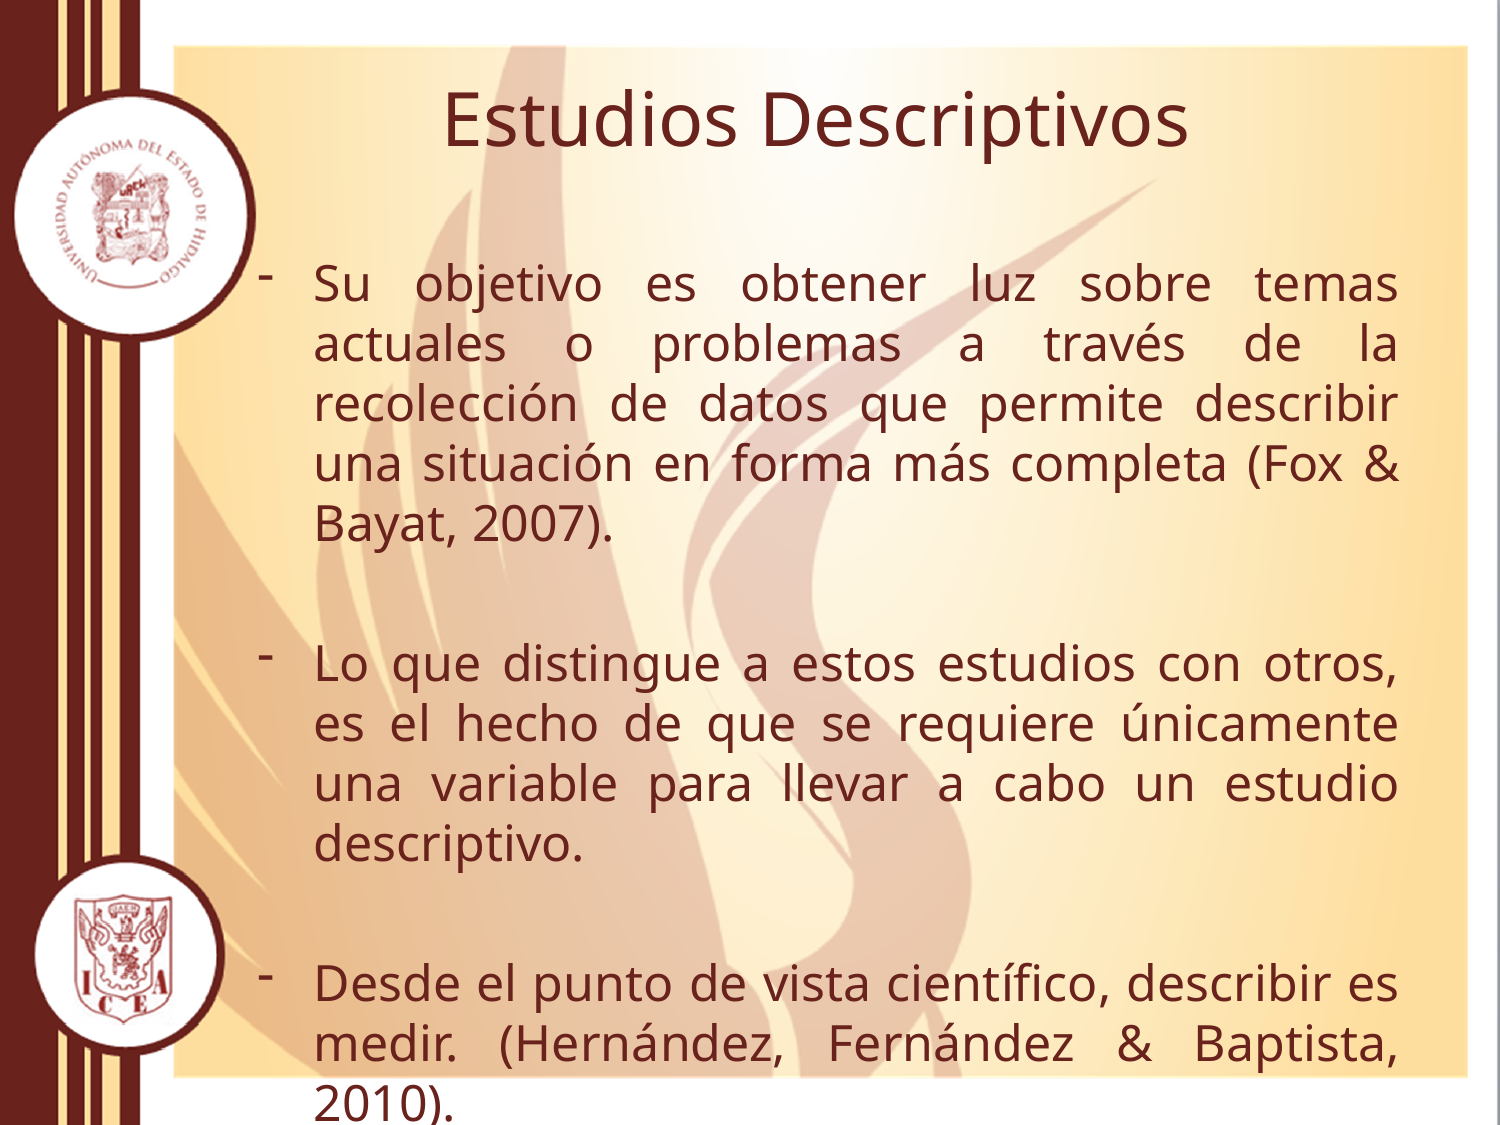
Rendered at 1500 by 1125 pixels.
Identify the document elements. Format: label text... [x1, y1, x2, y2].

title Estudios Descriptivos [242, 23, 1390, 211]
picture [0, 0, 1500, 1125]
list Su objetivo es obtener luz sobre temas actuales o problemas a través de la recolección de datos que permite describir una situación en forma más completa (Fox & Bayat, 2007). Lo que distingue a estos estudios con otros, es el hecho de que se requiere únicamente una variable para llevar a cabo un estudio descriptivo. Desde el punto de vista científico, describir es medir. (Hernández, Fernández & Baptista, 2010). [242, 243, 1416, 986]
